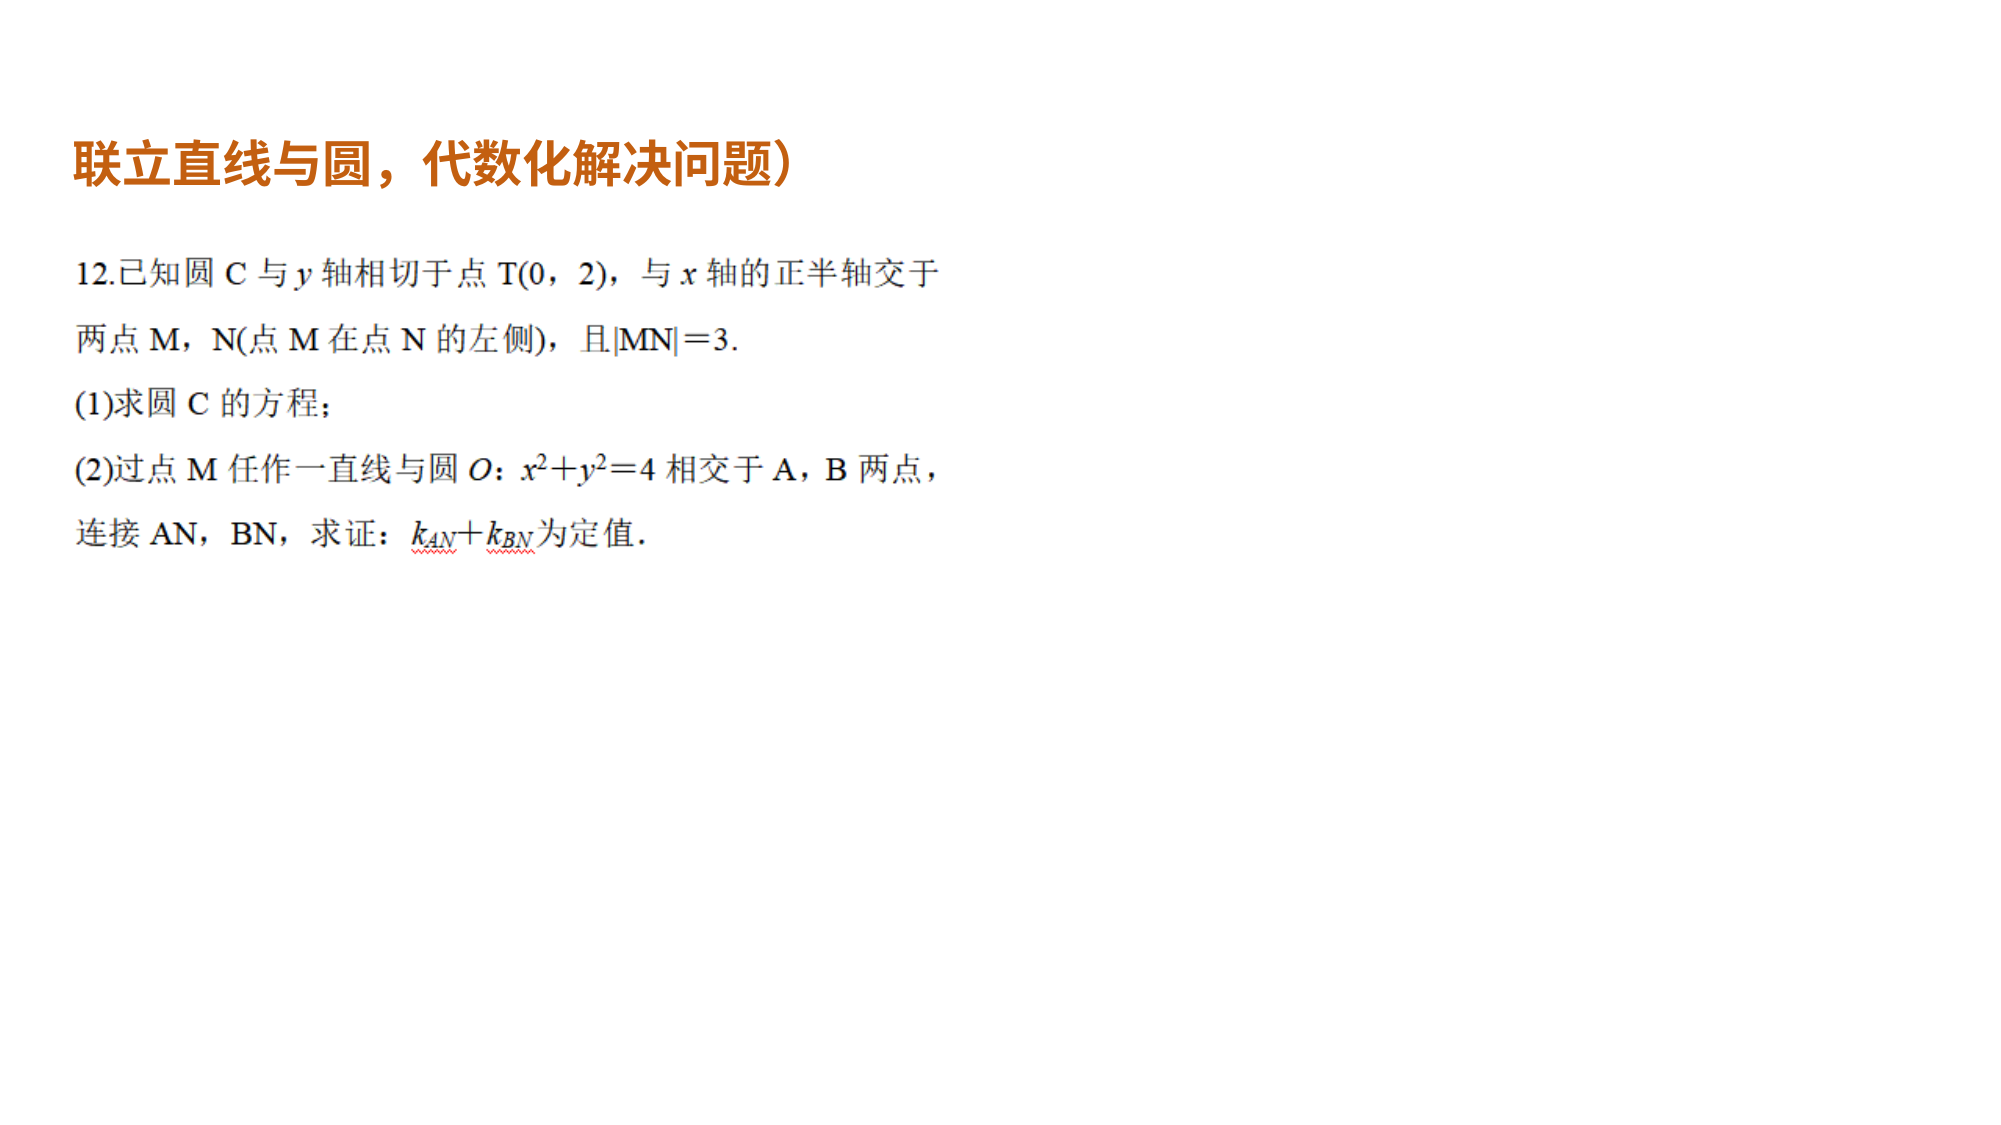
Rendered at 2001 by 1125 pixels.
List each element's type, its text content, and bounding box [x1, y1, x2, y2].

picture [72, 233, 1025, 598]
text_box 联立直线与圆，代数化解决问题） [57, 113, 1982, 206]
